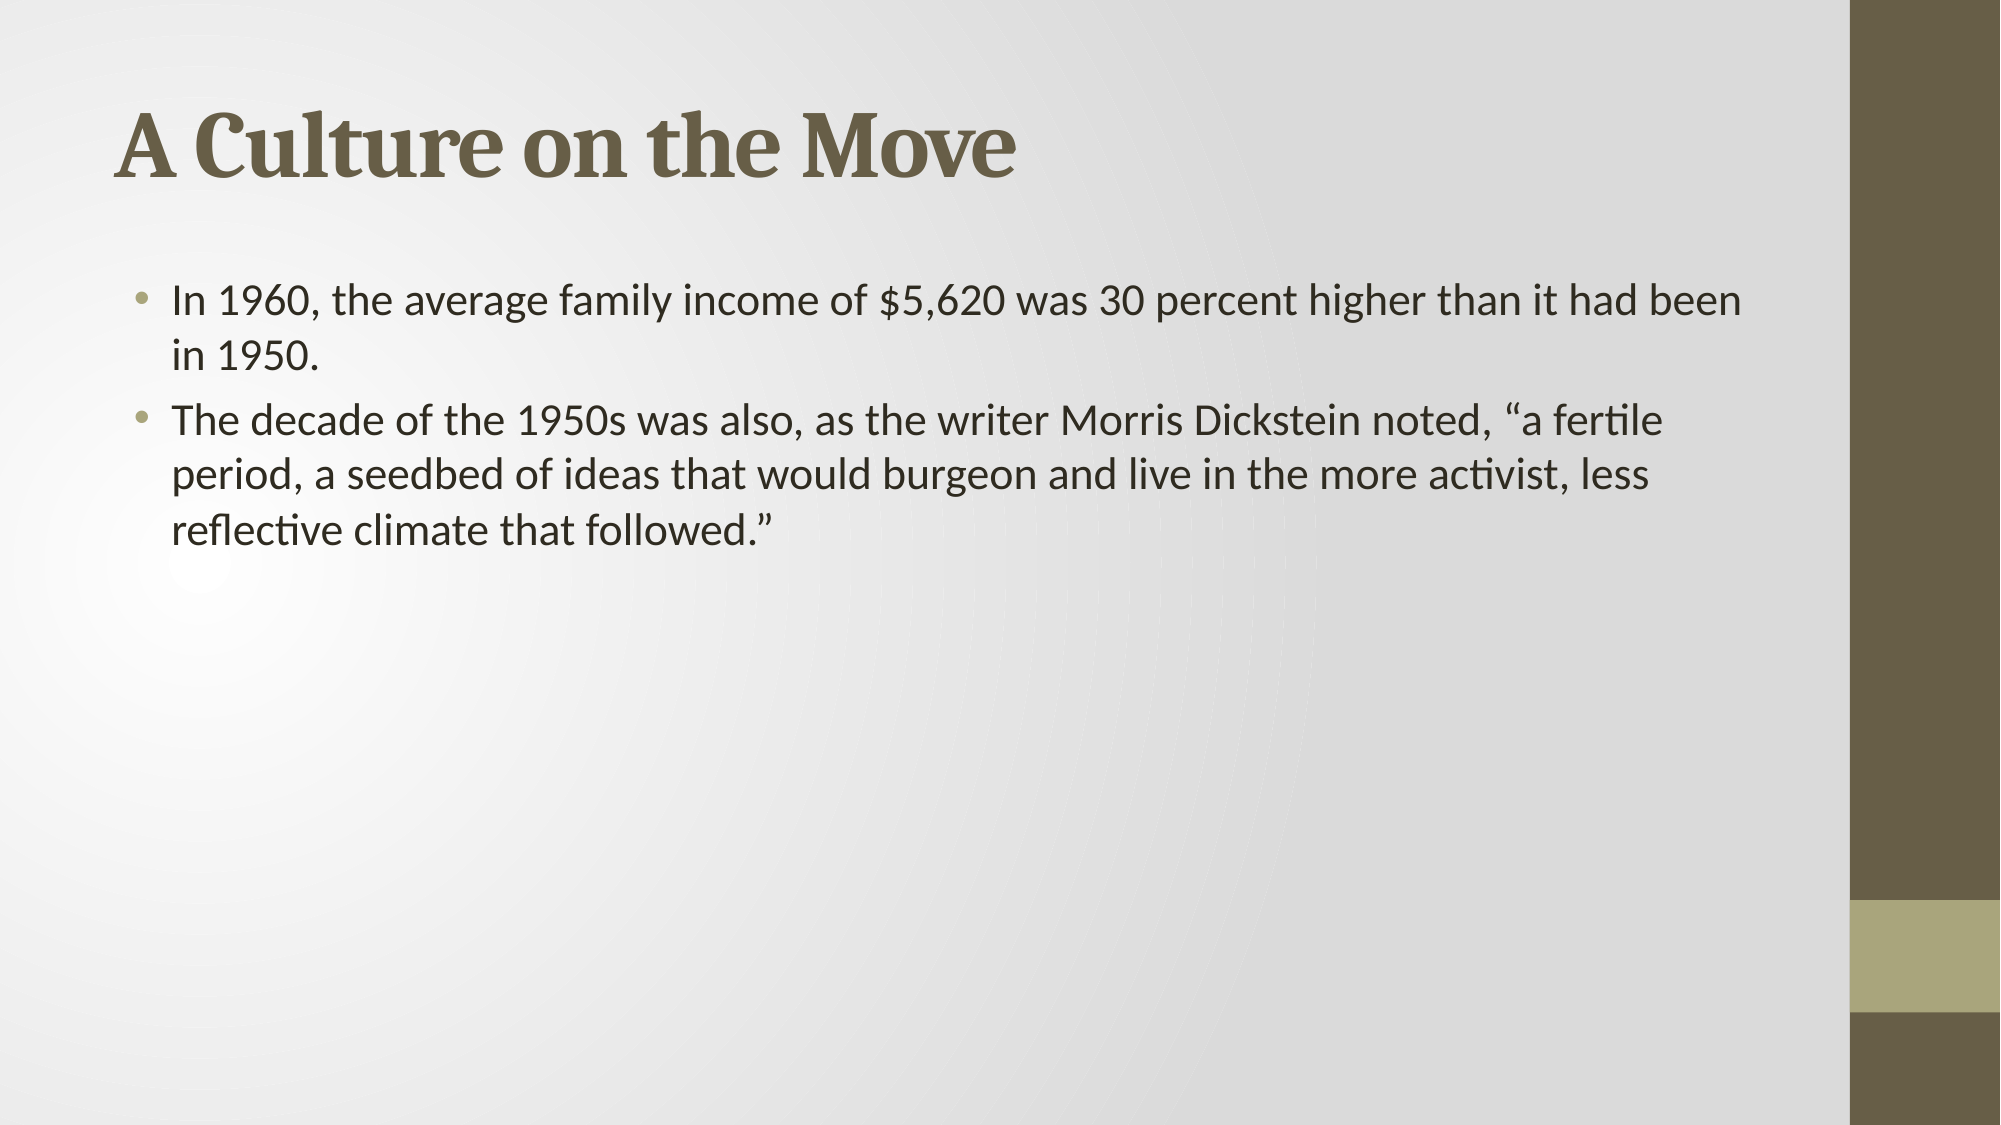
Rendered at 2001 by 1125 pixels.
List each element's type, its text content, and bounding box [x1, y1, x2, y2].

title A Culture on the Move [99, 45, 1767, 233]
list In 1960, the average family income of $5,620 was 30 percent higher than it had been in 1950. The decade of the 1950s was also, as the writer Morris Dickstein noted, “a fertile period, a seedbed of ideas that would burgeon and live in the more activist, less reflective climate that followed.” [99, 262, 1767, 1050]
